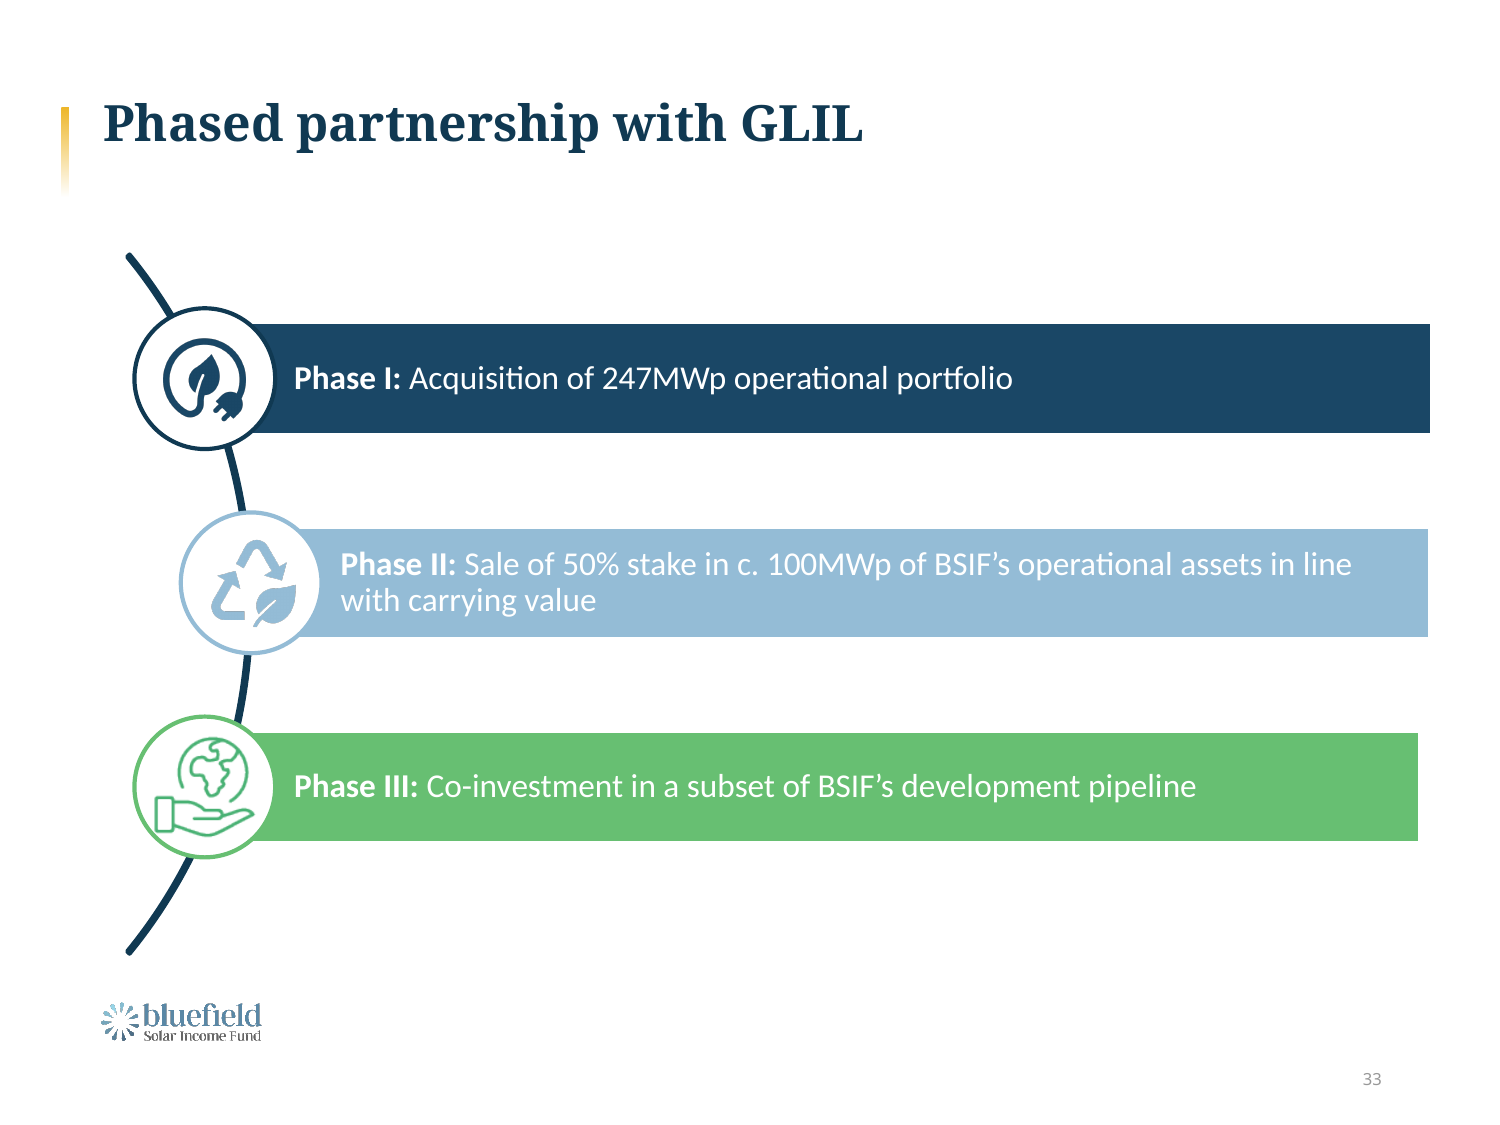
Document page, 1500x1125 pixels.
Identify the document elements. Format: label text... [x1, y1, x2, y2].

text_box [134, 716, 1421, 858]
title Phased partnership with GLIL [102, 82, 1398, 153]
text_box [125, 252, 171, 308]
slide_number 32 [1332, 1057, 1397, 1104]
picture [101, 999, 262, 1045]
text_box [125, 858, 194, 956]
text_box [180, 512, 1431, 654]
text_box [61, 107, 69, 197]
text_box [224, 450, 246, 511]
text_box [134, 308, 1433, 450]
text_box [235, 655, 252, 716]
